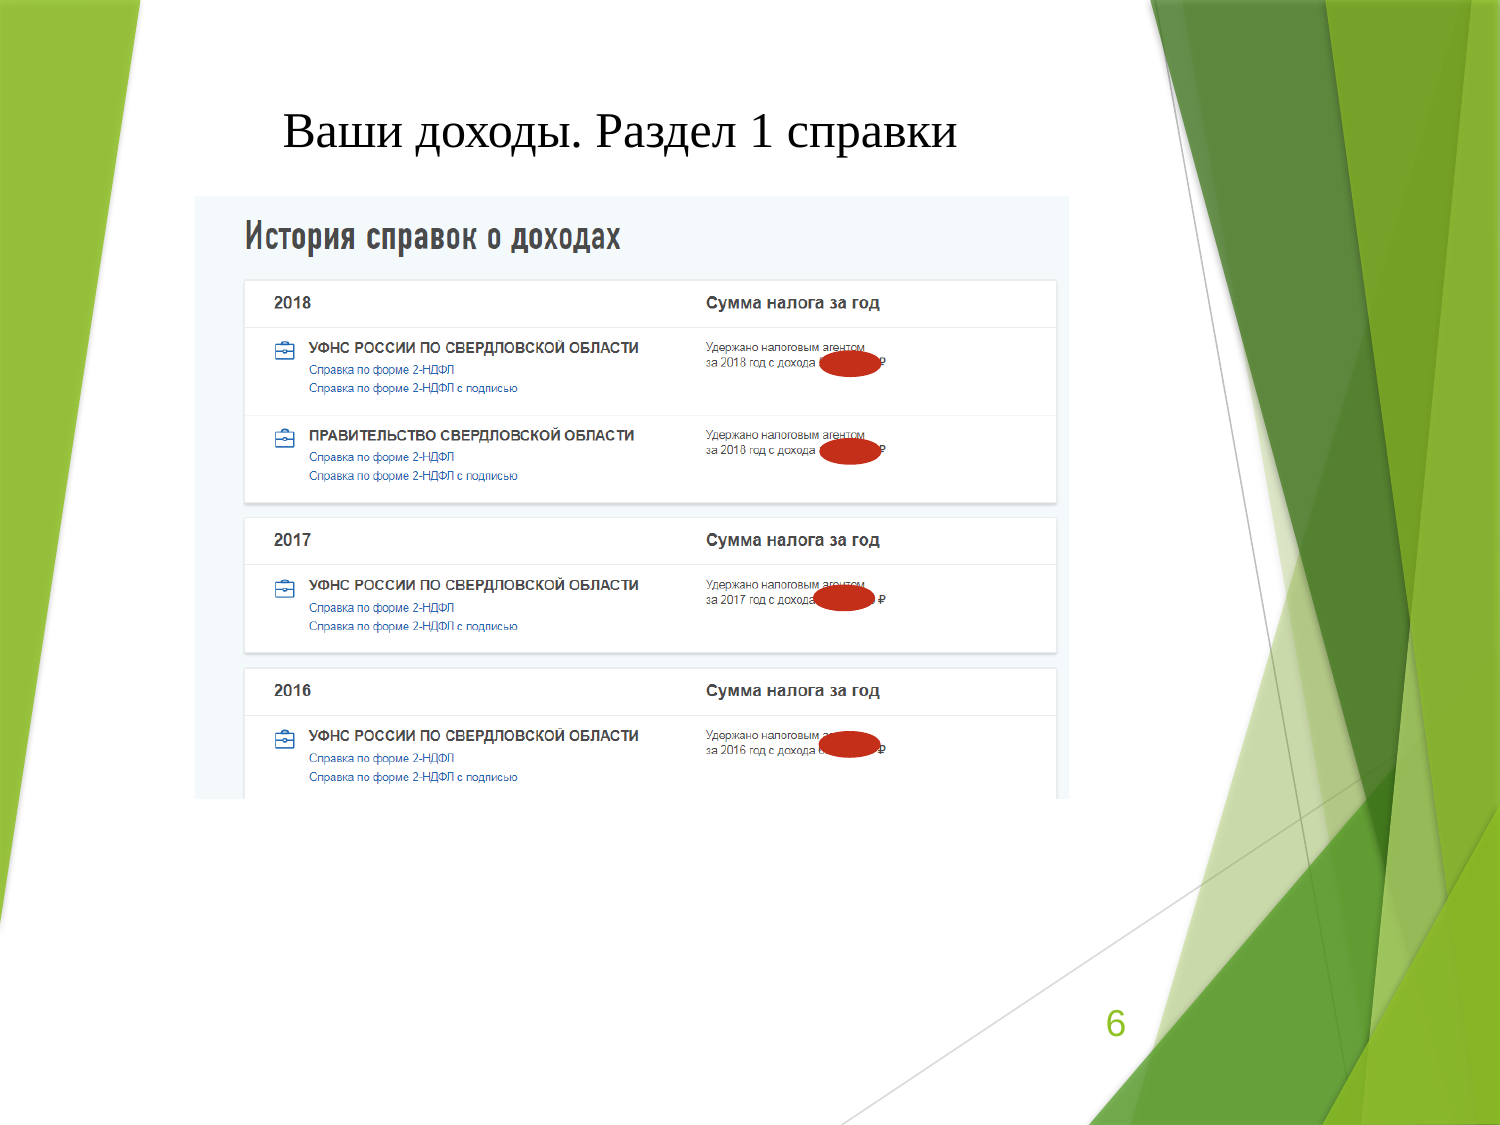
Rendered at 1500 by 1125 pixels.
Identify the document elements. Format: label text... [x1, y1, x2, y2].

slide_number 6 [1057, 991, 1142, 1051]
text_box Ваши доходы. Раздел 1 справки [88, 89, 1152, 165]
picture [194, 195, 1070, 800]
